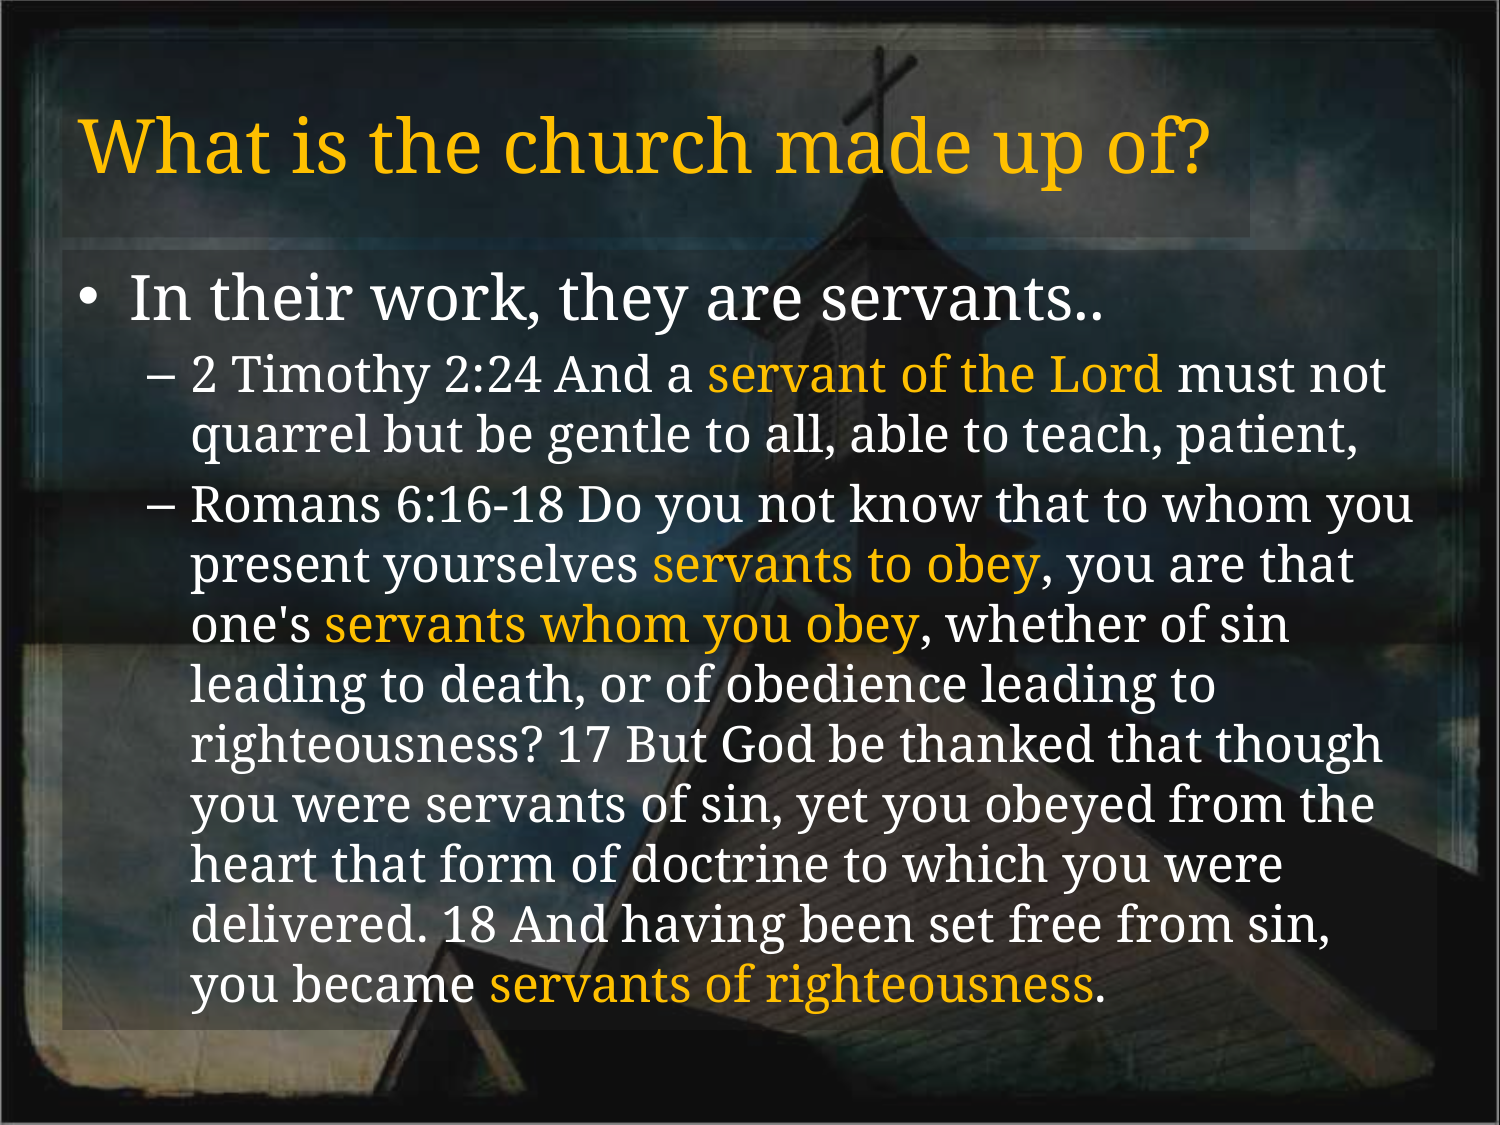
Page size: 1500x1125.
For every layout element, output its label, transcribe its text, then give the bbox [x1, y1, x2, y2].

title What is the church made up of? [62, 50, 1250, 238]
list In their work, they are servants.. 2 Timothy 2:24 And a servant of the Lord must not quarrel but be gentle to all, able to teach, patient, Romans 6:16-18 Do you not know that to whom you present yourselves servants to obey, you are that one's servants whom you obey, whether of sin leading to death, or of obedience leading to righteousness? 17 But God be thanked that though you were servants of sin, yet you obeyed from the heart that form of doctrine to which you were delivered. 18 And having been set free from sin, you became servants of righteousness. [62, 249, 1438, 1030]
